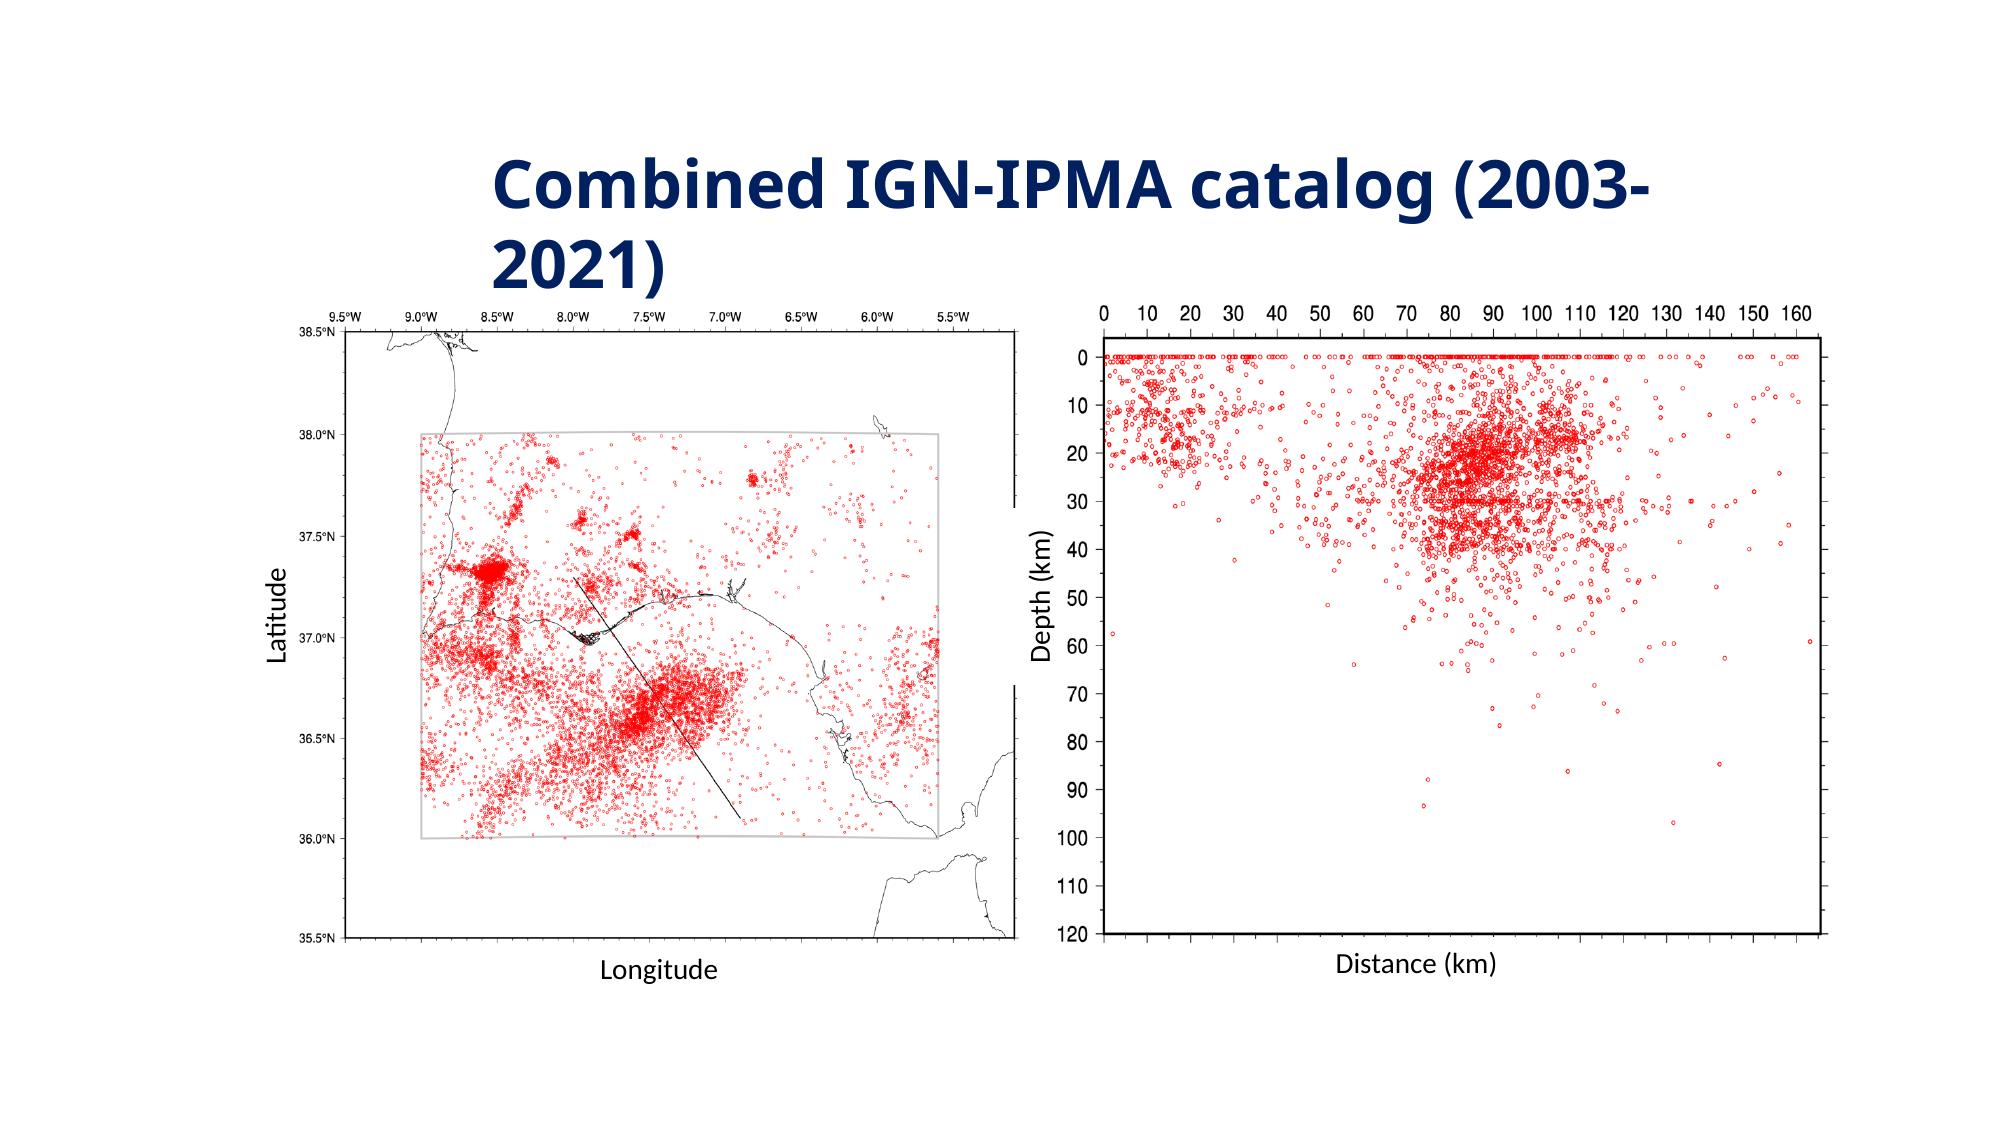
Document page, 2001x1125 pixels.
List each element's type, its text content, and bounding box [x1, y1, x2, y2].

text_box Latitude [248, 527, 299, 705]
text_box Distance (km) [1290, 943, 1543, 987]
text_box Longitude [570, 943, 748, 993]
text_box Depth (km) [1019, 508, 1058, 685]
picture [1058, 289, 1829, 943]
picture [299, 304, 1019, 943]
text_box Combined IGN-IPMA catalog (2003-2021) [476, 134, 1695, 310]
